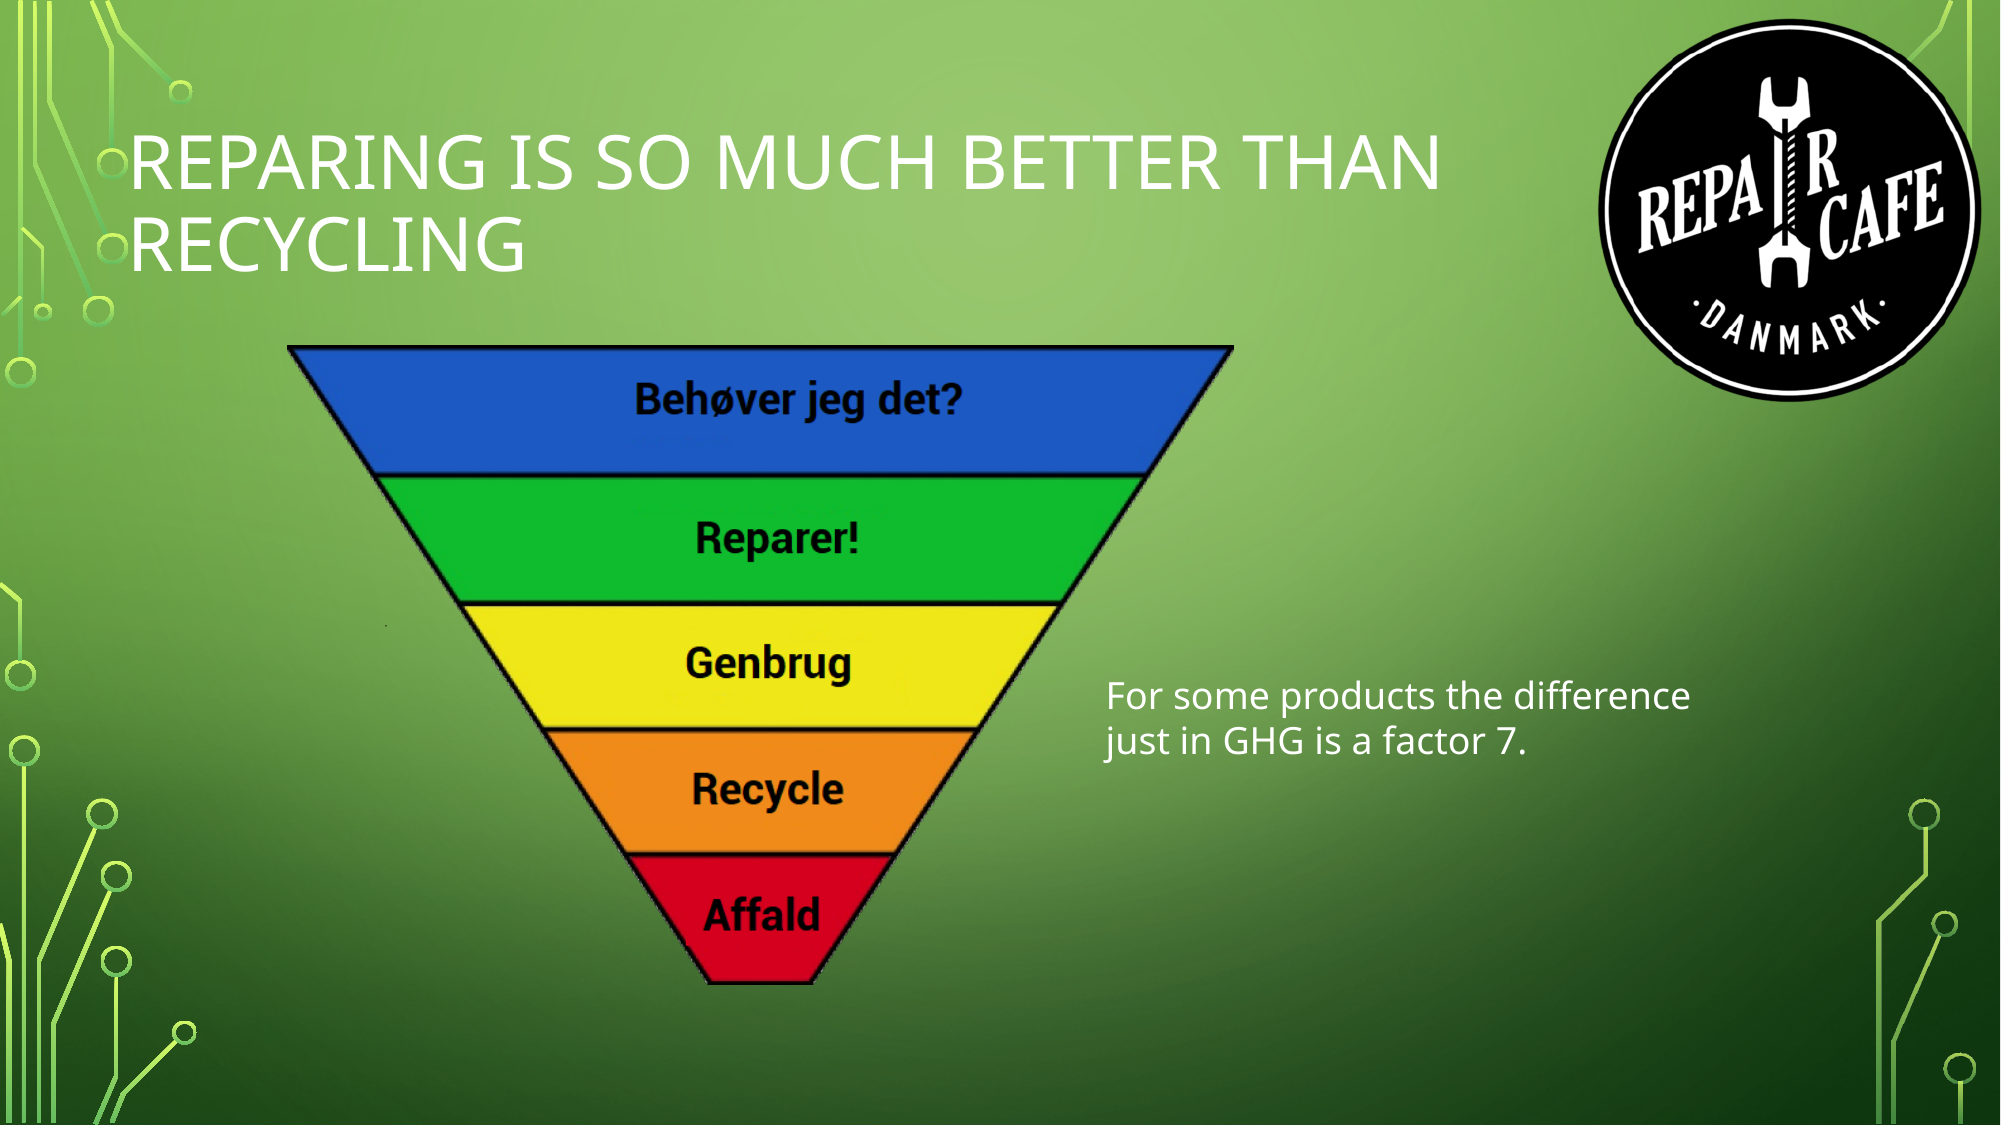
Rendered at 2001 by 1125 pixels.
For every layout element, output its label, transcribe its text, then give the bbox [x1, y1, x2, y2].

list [287, 344, 1234, 985]
text_box For some products the difference just in GHG is a factor 7. [1234, 664, 1748, 770]
picture [1595, 15, 1985, 405]
title Reparing is so much better than recycling [112, 101, 1556, 312]
